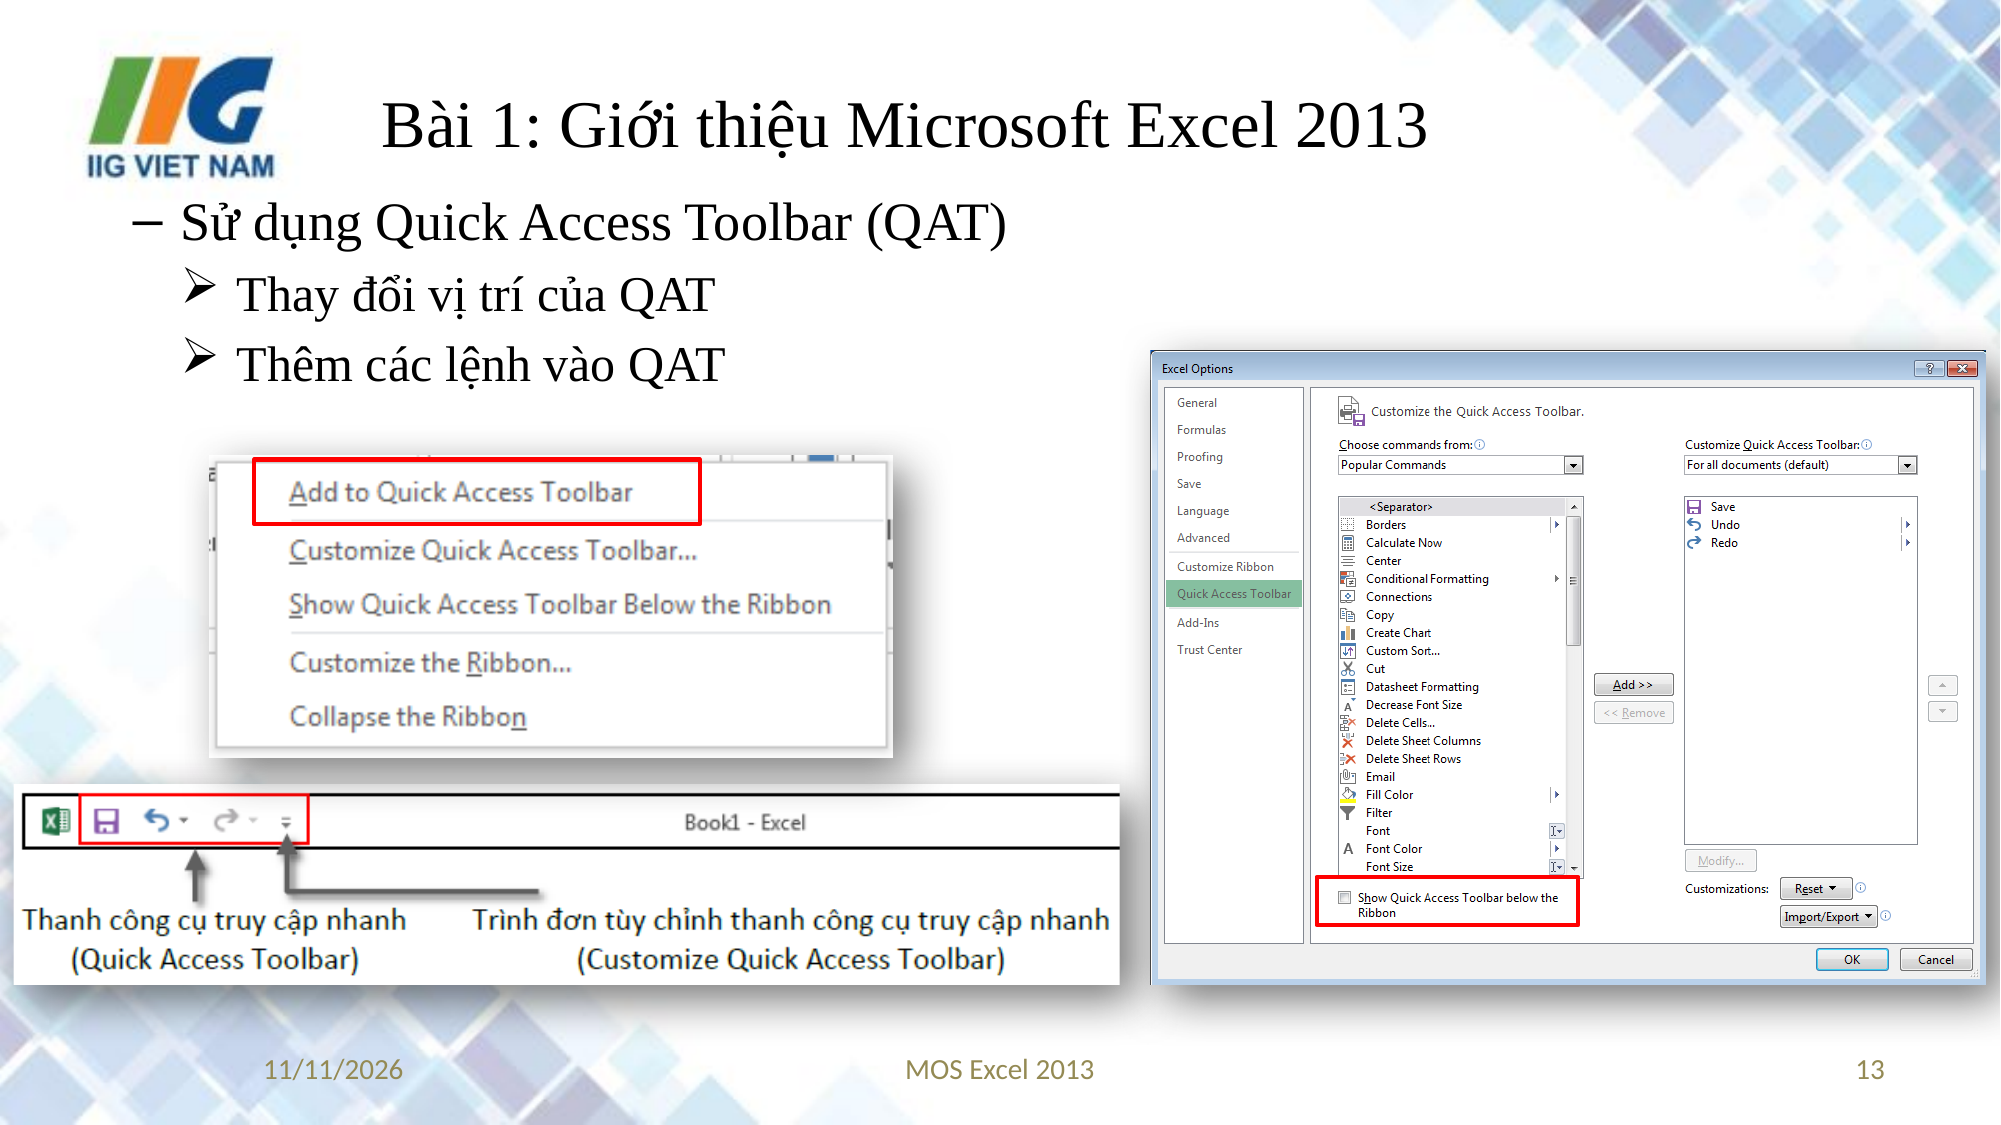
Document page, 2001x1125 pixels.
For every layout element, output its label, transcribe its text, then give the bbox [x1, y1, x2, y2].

slide_number 13 [1433, 1042, 1900, 1103]
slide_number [99, 1042, 567, 1103]
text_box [209, 454, 893, 758]
footer MOS Excel 2013 [683, 1042, 1317, 1103]
picture [0, 0, 2001, 1125]
title Bài 1: Giới thiệu Microsoft Excel 2013 [366, 62, 1900, 179]
list Sử dụng Quick Access Toolbar (QAT) Thay đổi vị trí của QAT Thêm các lệnh vào QAT [80, 179, 1900, 769]
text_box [1150, 349, 1987, 985]
